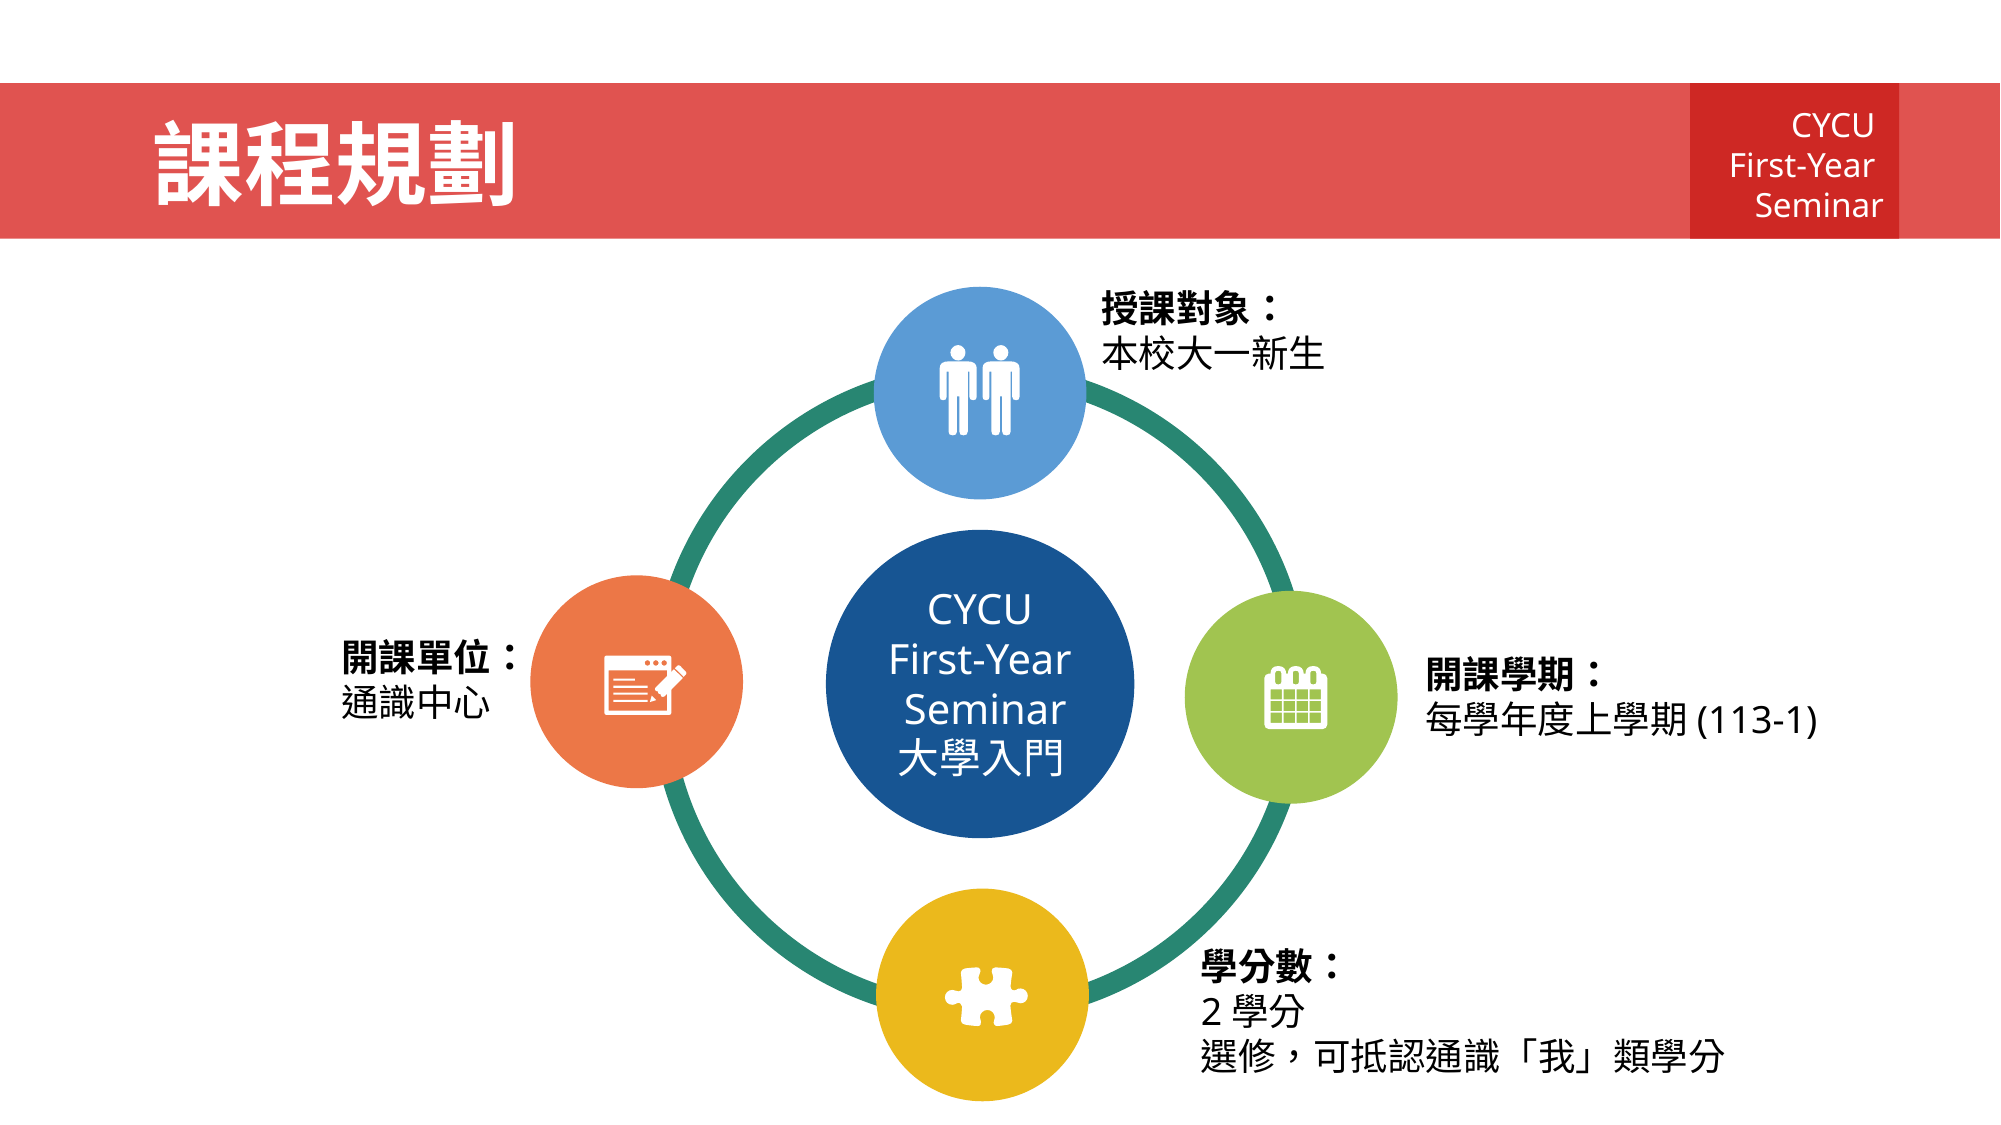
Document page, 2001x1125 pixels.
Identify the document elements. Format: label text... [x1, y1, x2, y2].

text_box [1689, 232, 1900, 240]
text_box 開課學期： 每學年度上學期(113-1) [1410, 643, 1929, 749]
text_box [1900, 82, 2000, 240]
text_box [604, 655, 687, 715]
text_box 學分數： 2學分 選修，可抵認通識「我」類學分 [1186, 935, 1819, 1086]
text_box CYCU First-Year Seminar [1678, 97, 1900, 232]
text_box [873, 286, 1087, 500]
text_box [939, 345, 1020, 436]
title 課程規劃 [137, 59, 764, 278]
text_box [0, 82, 137, 240]
text_box [542, 575, 744, 789]
text_box [1264, 666, 1328, 730]
text_box [673, 391, 1283, 995]
text_box 開課單位：通識中心 [326, 626, 566, 732]
text_box [876, 888, 1089, 1102]
text_box [1184, 590, 1398, 804]
text_box [764, 82, 1689, 240]
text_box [825, 529, 1135, 871]
text_box 授課對象： 本校大一新生 [1086, 277, 1837, 383]
text_box [1689, 82, 1900, 97]
text_box [944, 967, 1028, 1027]
